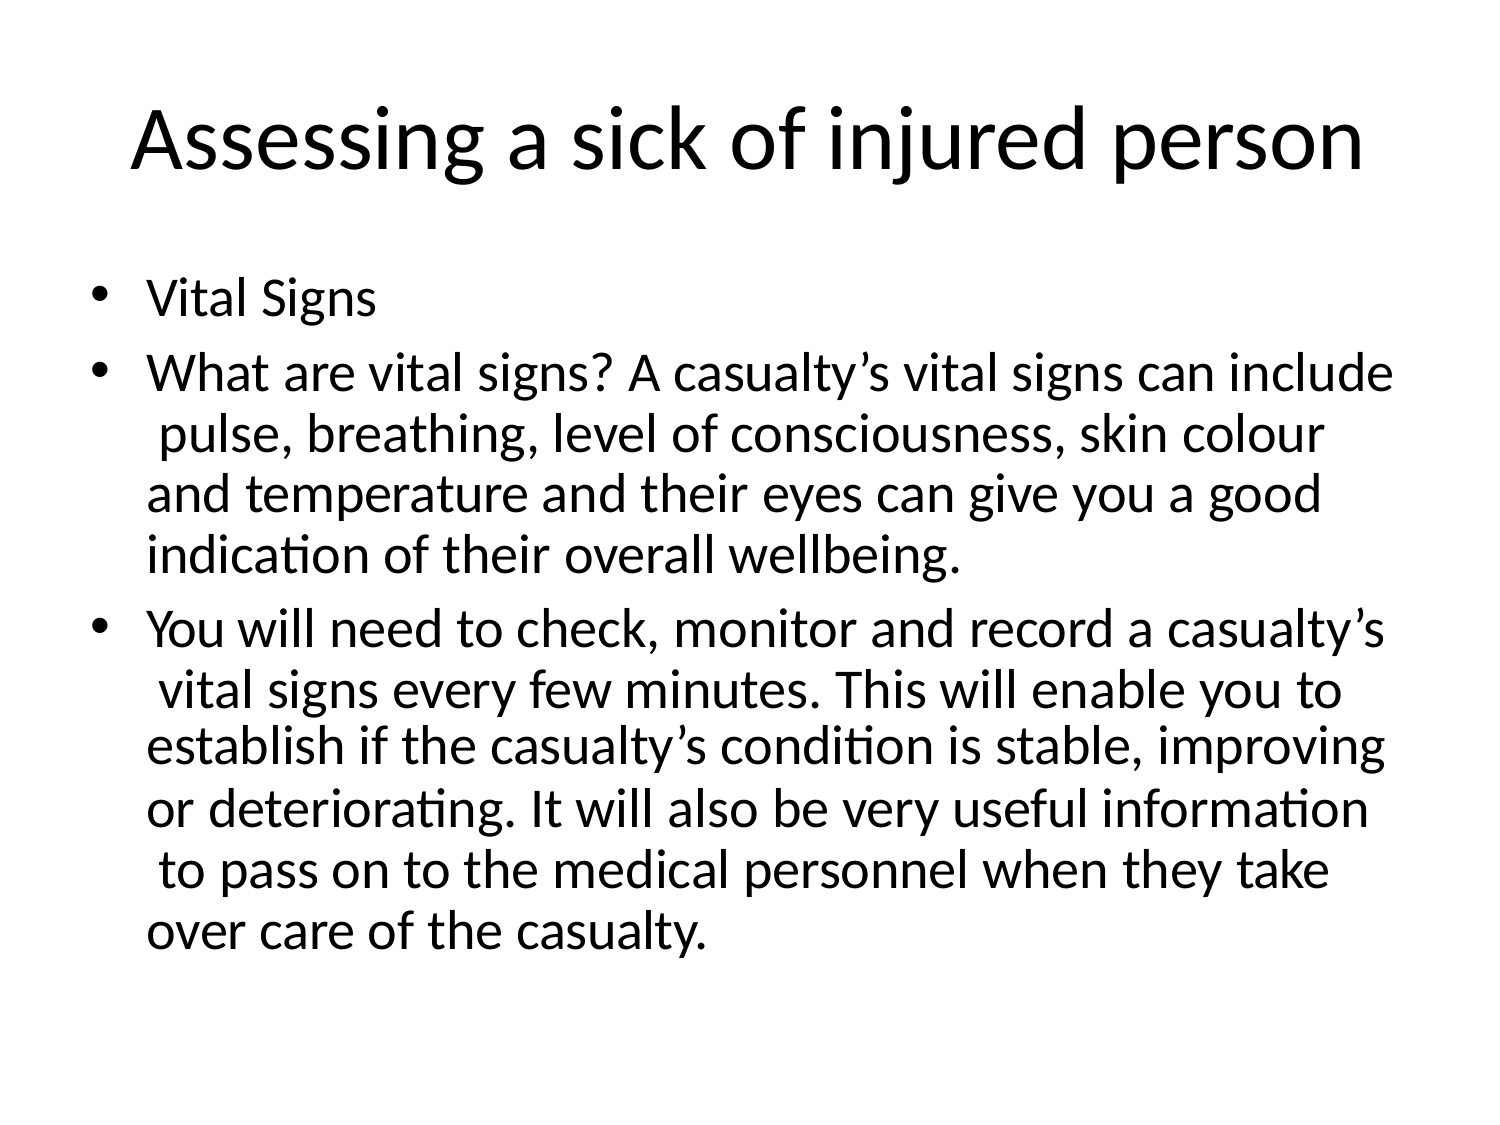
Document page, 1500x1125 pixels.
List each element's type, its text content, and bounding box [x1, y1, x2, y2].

title Assessing a sick of injured person [128, 75, 1371, 250]
text_box Vital Signs What are vital signs? A casualty’s vital signs can include pulse, breathing, level of consciousness, skin colour and temperature and their eyes can give you a good indication of their overall wellbeing. You will need to check, monitor and record a casualty’s vital signs every few minutes. This will enable you to establish if the casualty’s condition is stable, improving or deteriorating. It will also be very useful information to pass on to the medical personnel when they take over care of the casualty. [87, 250, 1405, 962]
